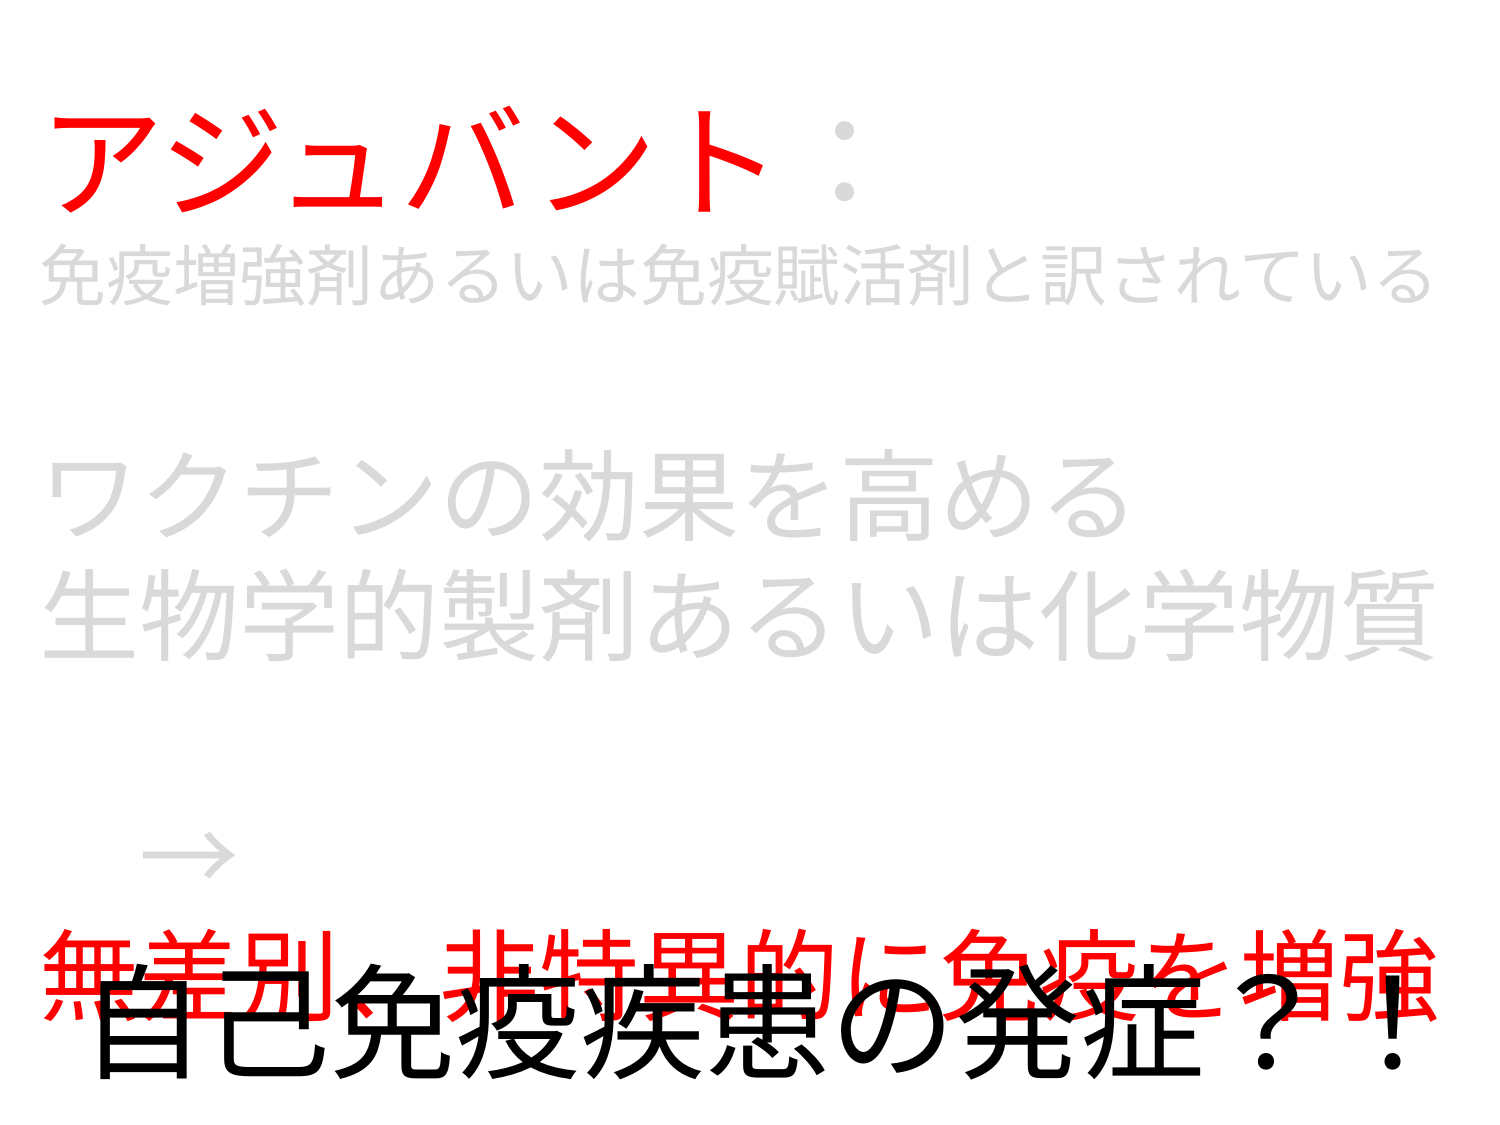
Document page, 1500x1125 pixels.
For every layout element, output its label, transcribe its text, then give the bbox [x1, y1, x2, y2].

text_box アジュバント： 免疫増強剤あるいは免疫賦活剤と訳されている ワクチンの効果を高める 生物学的製剤あるいは化学物質 → 無差別、非特異的に免疫を増強 [24, 76, 1471, 1041]
text_box 自己免疫疾患の発症？！ [65, 936, 1471, 1102]
